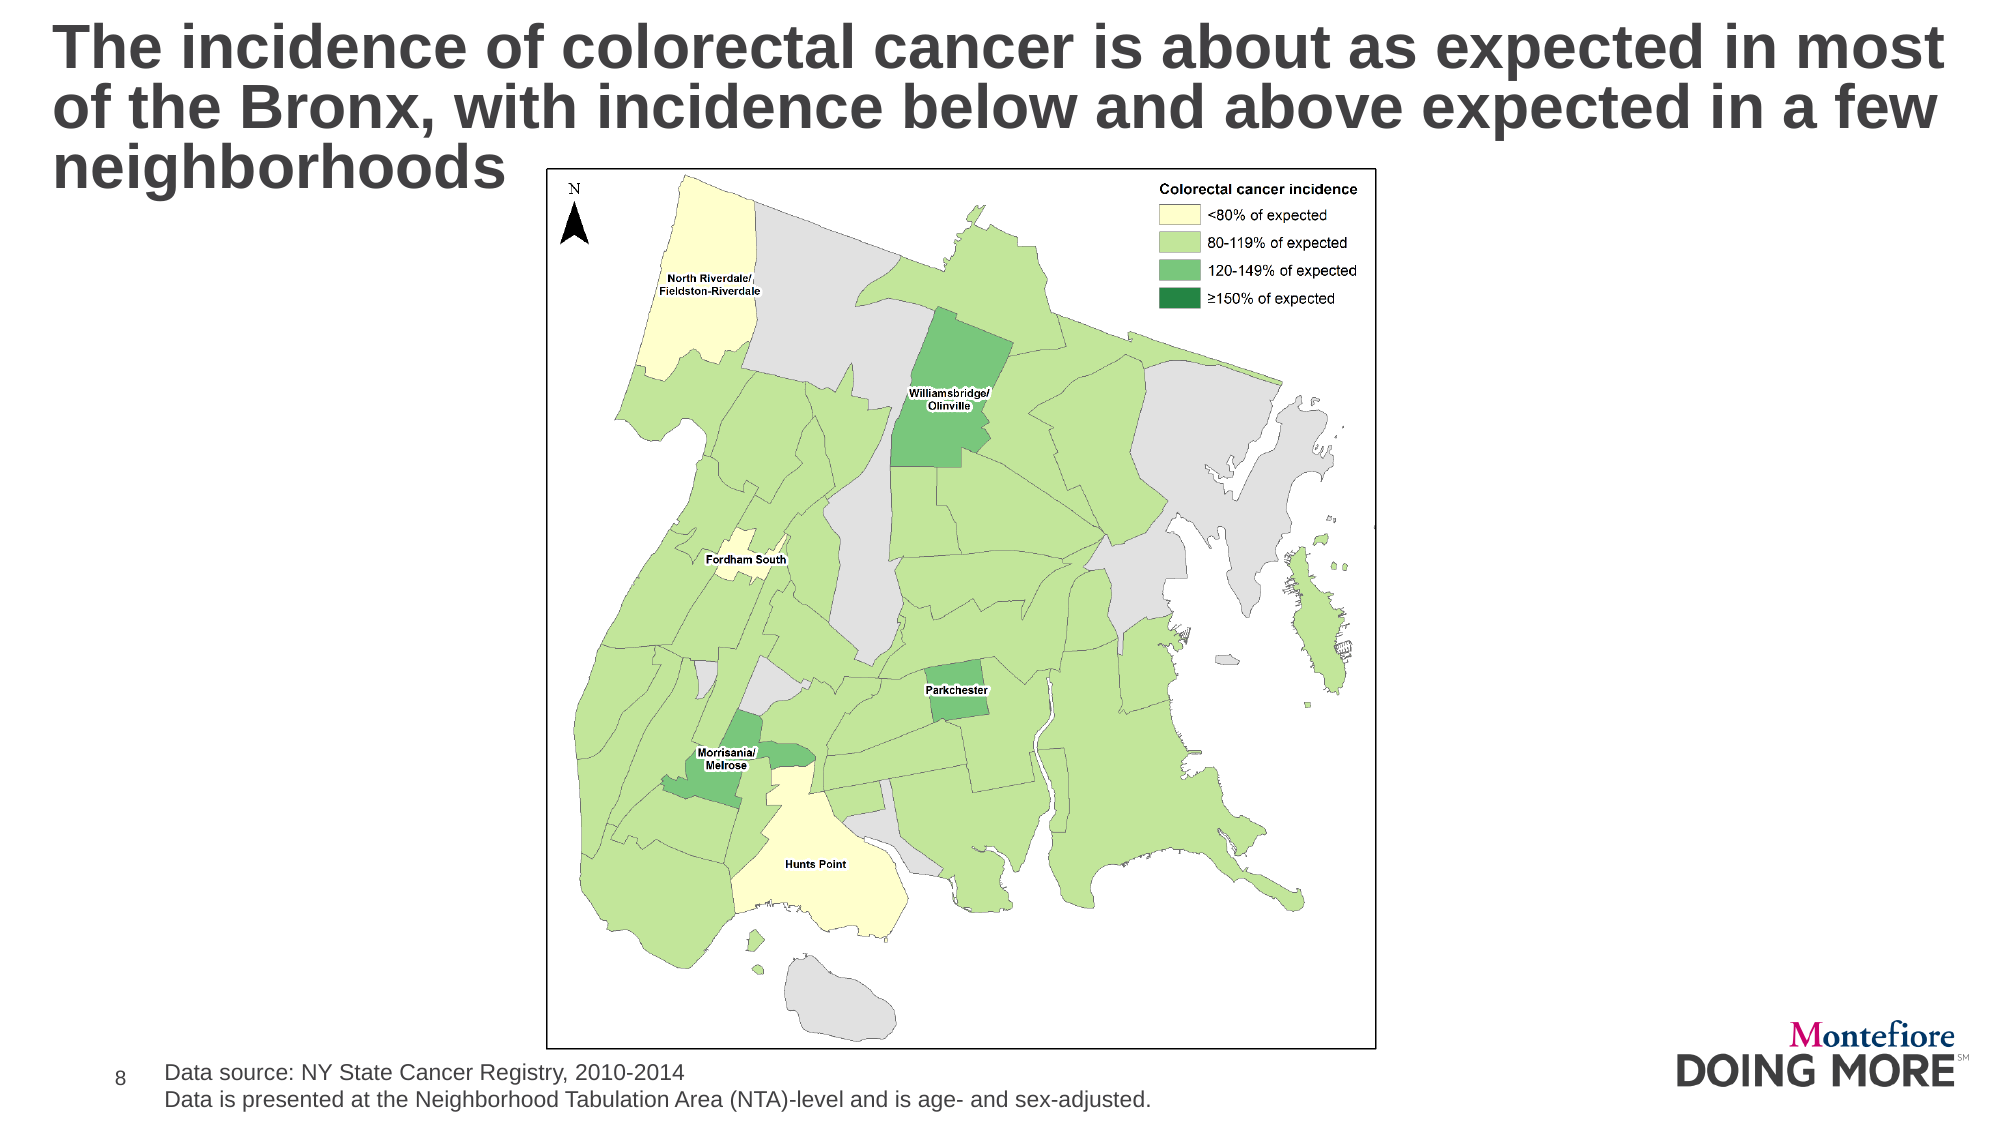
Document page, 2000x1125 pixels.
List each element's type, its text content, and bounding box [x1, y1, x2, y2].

text_box Data source: NY State Cancer Registry, 2010-2014 Data is presented at the Neighborhood Tabulation Area (NTA)-level and is age- and sex-adjusted. [149, 1049, 1663, 1120]
title The incidence of colorectal cancer is about as expected in most of the Bronx, with incidence below and above expected in a few neighborhoods [37, 12, 1975, 210]
picture [543, 167, 1378, 1051]
